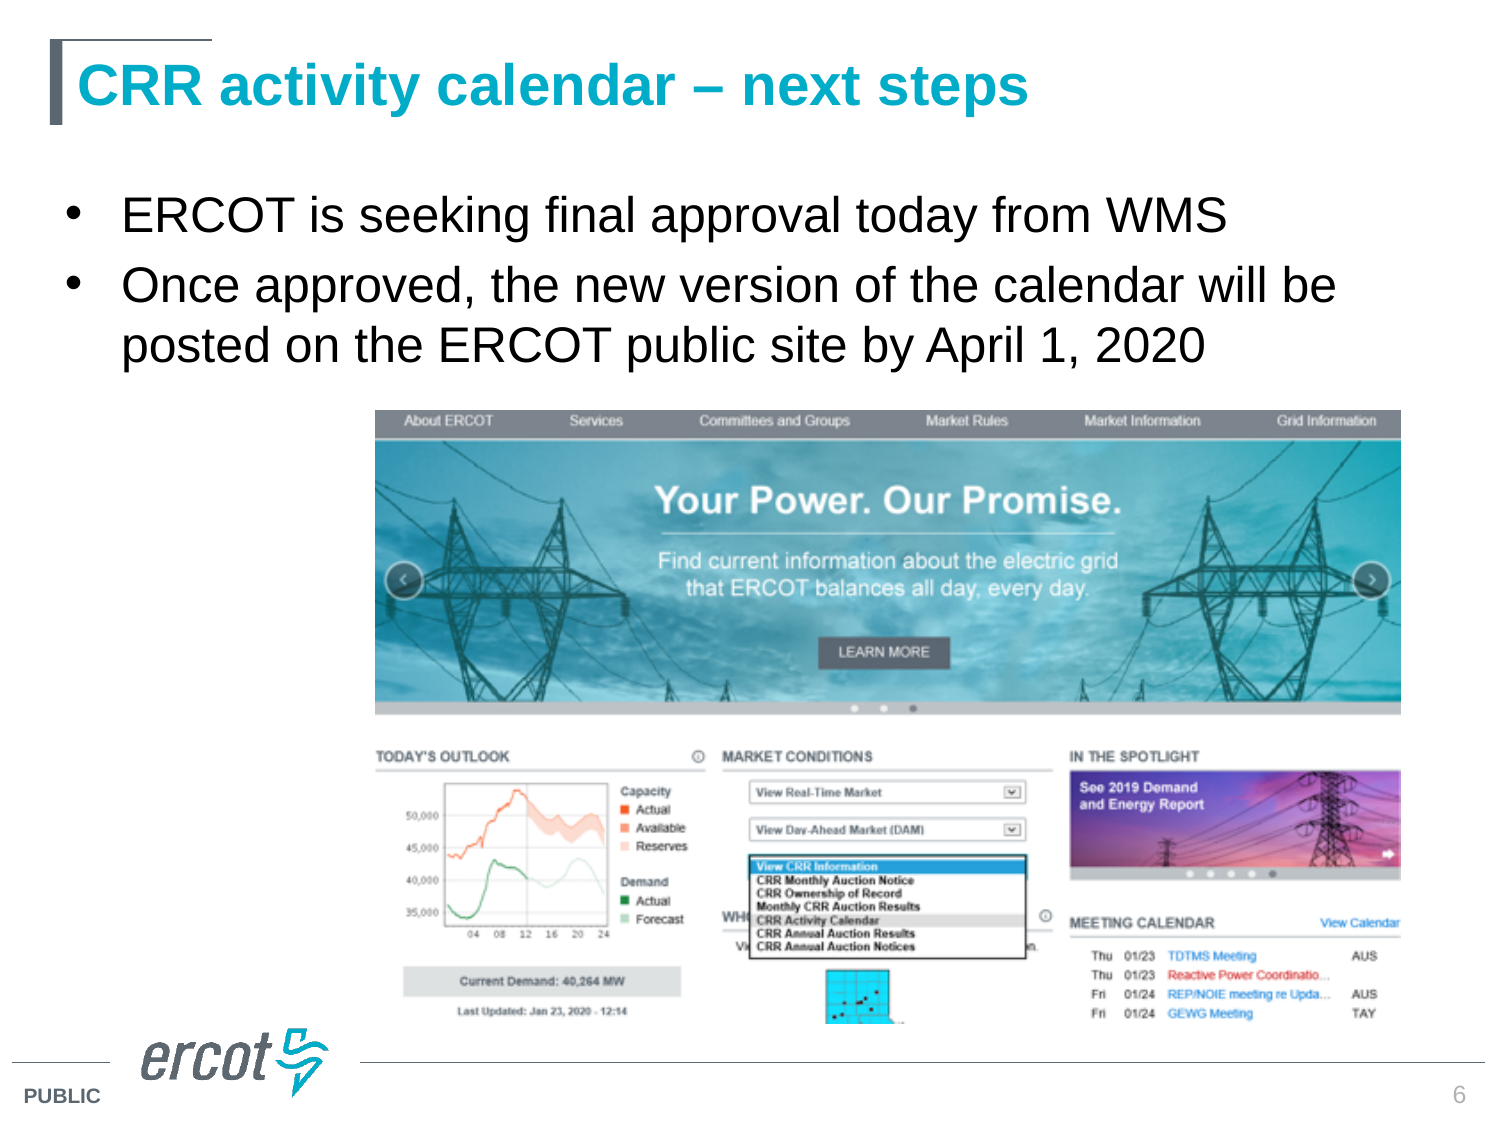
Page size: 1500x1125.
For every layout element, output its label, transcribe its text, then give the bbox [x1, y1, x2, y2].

list ERCOT is seeking final approval today from WMS Once approved, the new version of the calendar will be posted on the ERCOT public site by April 1, 2020 [50, 174, 1450, 884]
picture [374, 410, 1401, 1024]
title CRR activity calendar – next steps [62, 39, 1450, 174]
slide_number 6 [1437, 1076, 1475, 1112]
picture [137, 1024, 332, 1100]
